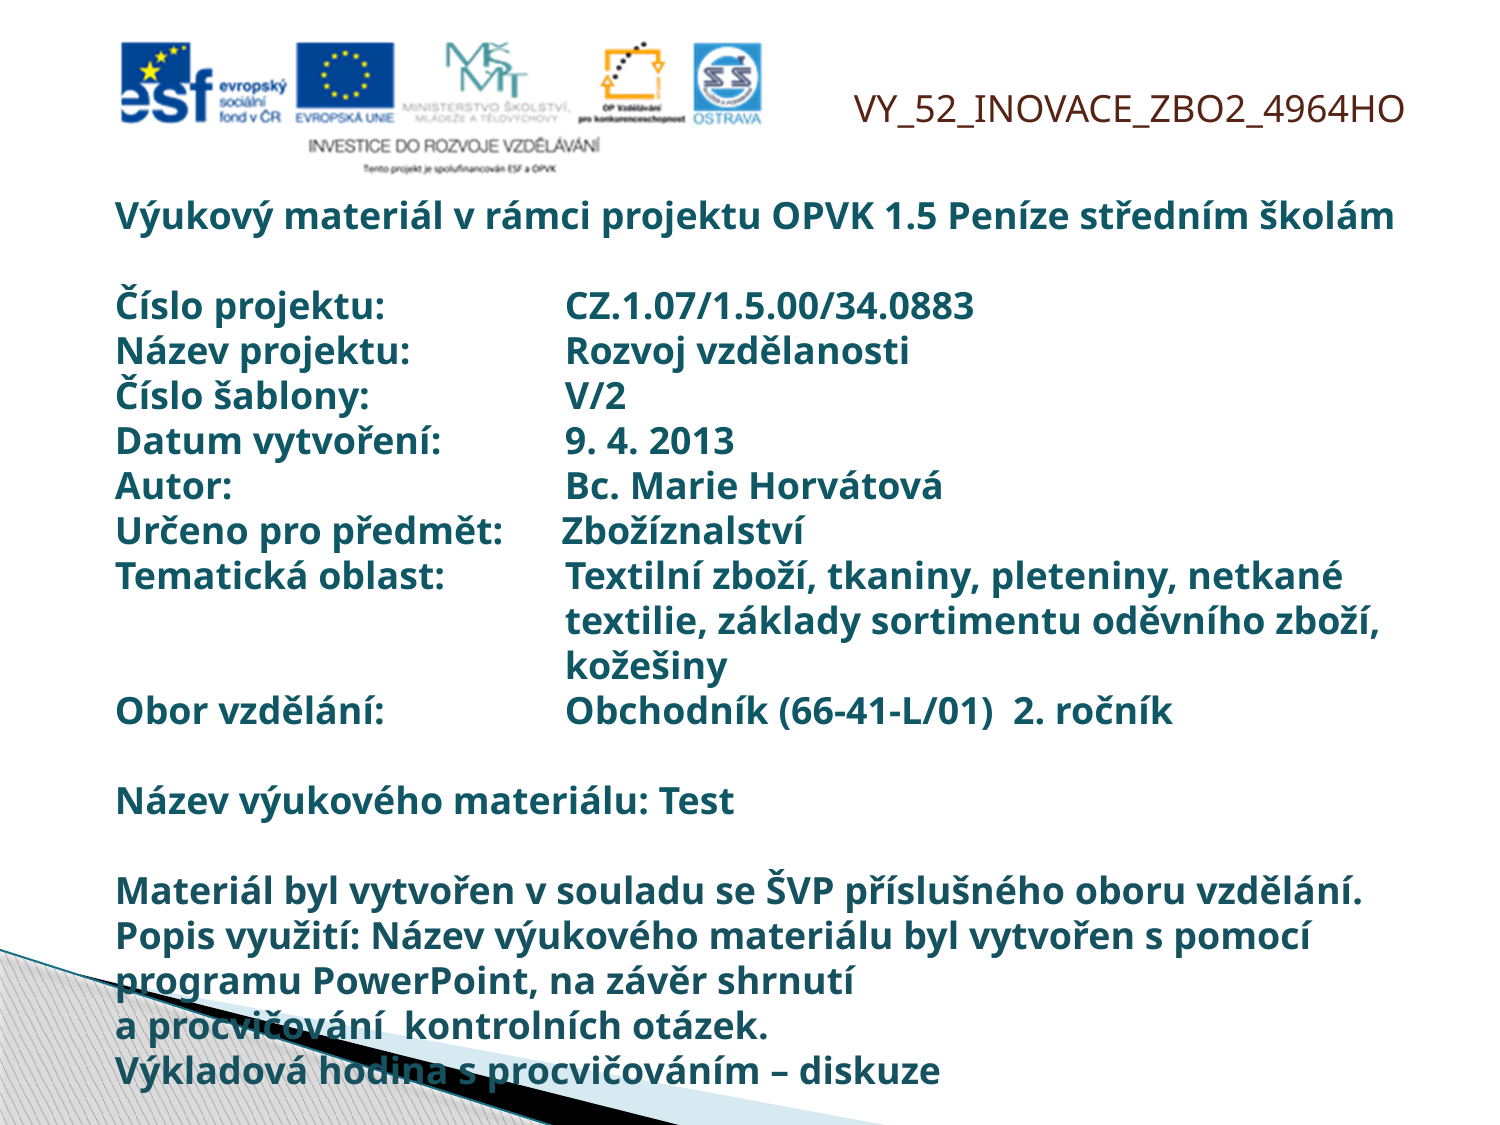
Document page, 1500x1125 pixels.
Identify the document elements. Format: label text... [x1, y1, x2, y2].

text_box Výukový materiál v rámci projektu OPVK 1.5 Peníze středním školám Číslo projektu: CZ.1.07/1.5.00/34.0883 Název projektu: Rozvoj vzdělanosti Číslo šablony: V/2 Datum vytvoření: 9. 4. 2013 Autor: Bc. Marie Horvátová Určeno pro předmět: Zbožíznalství Tematická oblast: Textilní zboží, tkaniny, pleteniny, netkané textilie, základy sortimentu oděvního zboží, kožešiny Obor vzdělání: Obchodník (66-41-L/01) 2. ročník Název výukového materiálu: Test Materiál byl vytvořen v souladu se ŠVP příslušného oboru vzdělání. Popis využití: Název výukového materiálu byl vytvořen s pomocí programu PowerPoint, na závěr shrnutí a procvičování kontrolních otázek. Výkladová hodina s procvičováním – diskuze [100, 184, 1436, 1100]
text_box VY_52_INOVACE_ZBO2_4964HO [839, 78, 1422, 138]
picture [116, 39, 768, 185]
